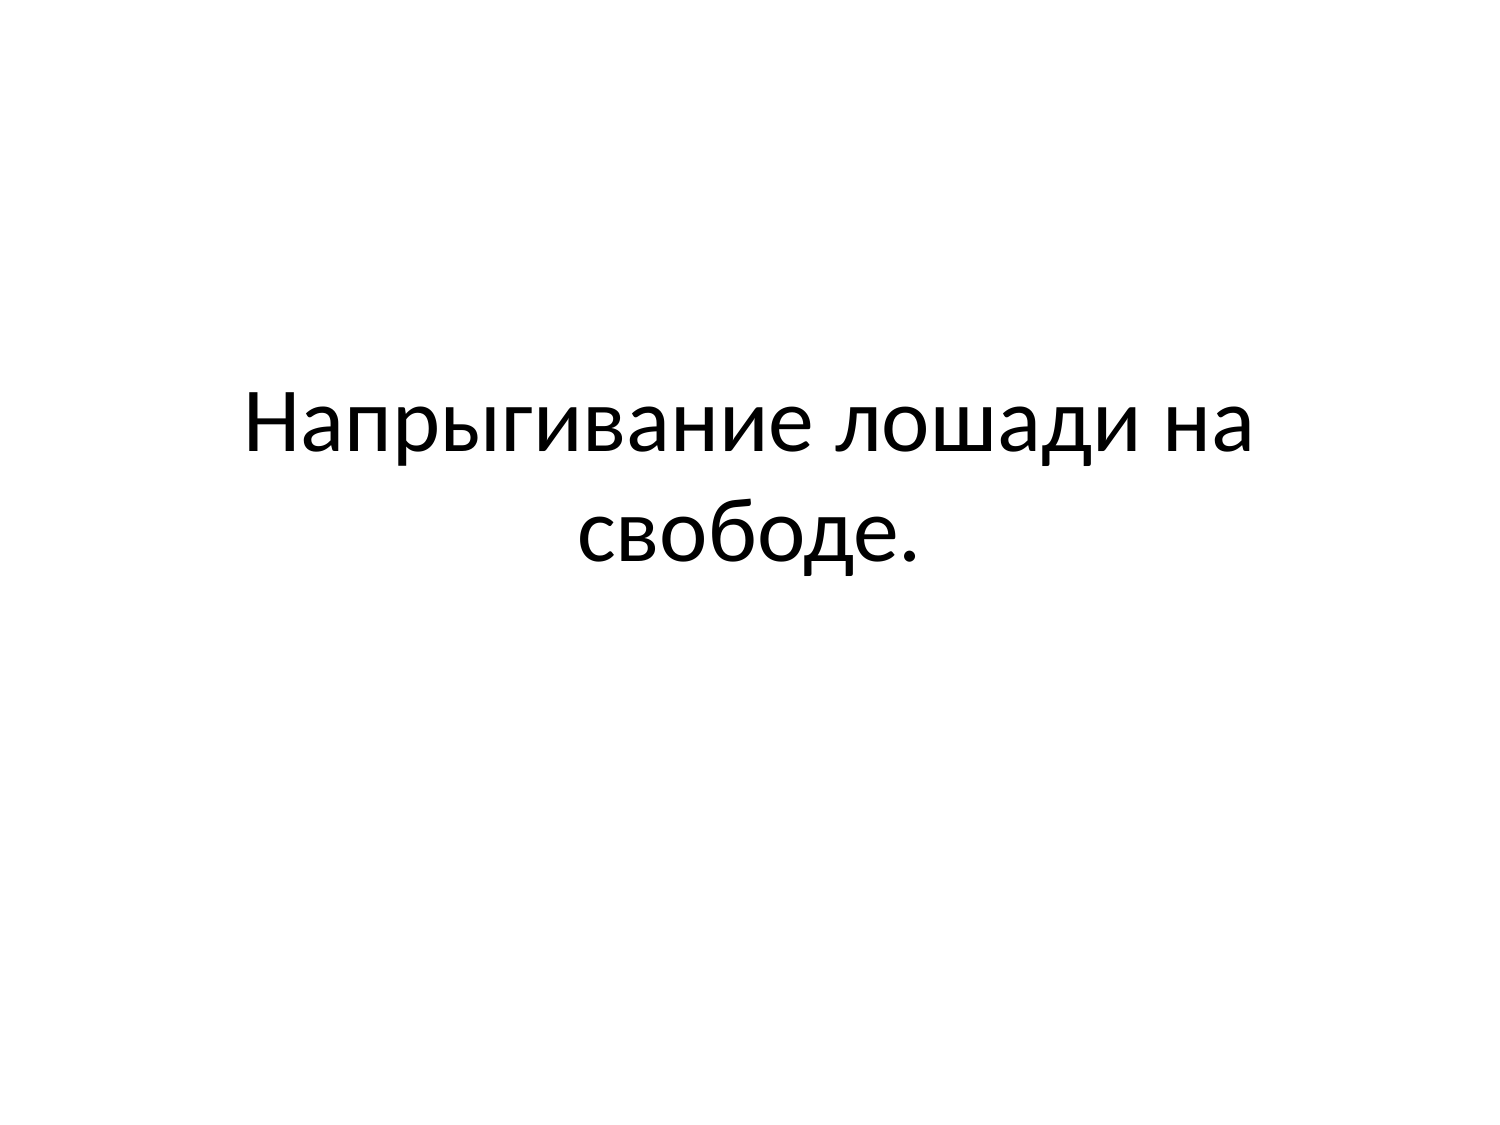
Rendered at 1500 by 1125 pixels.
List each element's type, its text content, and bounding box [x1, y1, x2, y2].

title Напрыгивание лошади на свободе. [112, 349, 1388, 591]
